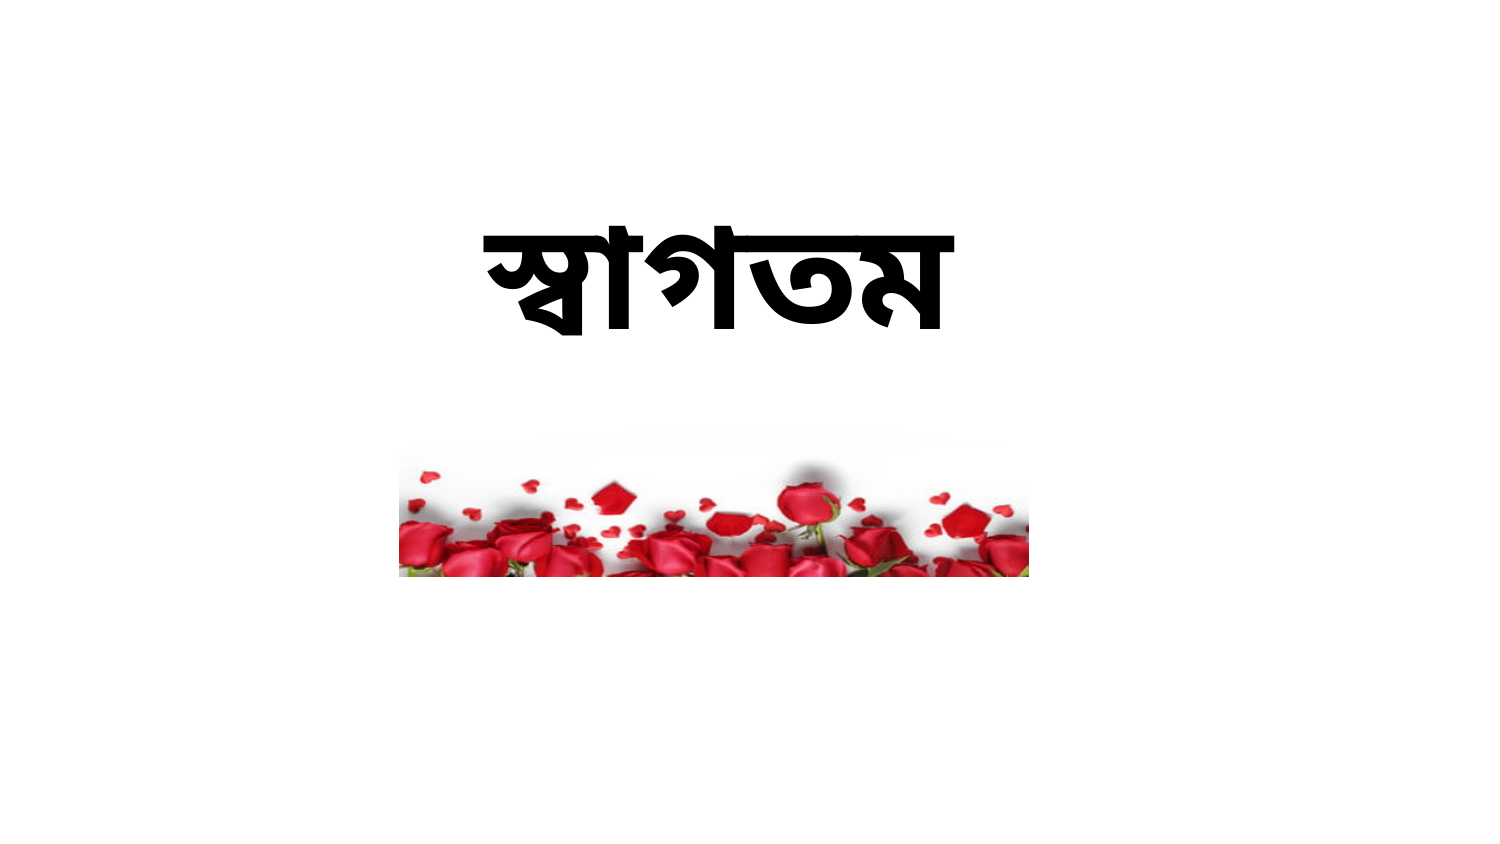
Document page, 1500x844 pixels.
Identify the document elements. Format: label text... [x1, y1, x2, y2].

text_box স্বাগতম [362, 171, 1038, 367]
picture [399, 271, 1029, 577]
